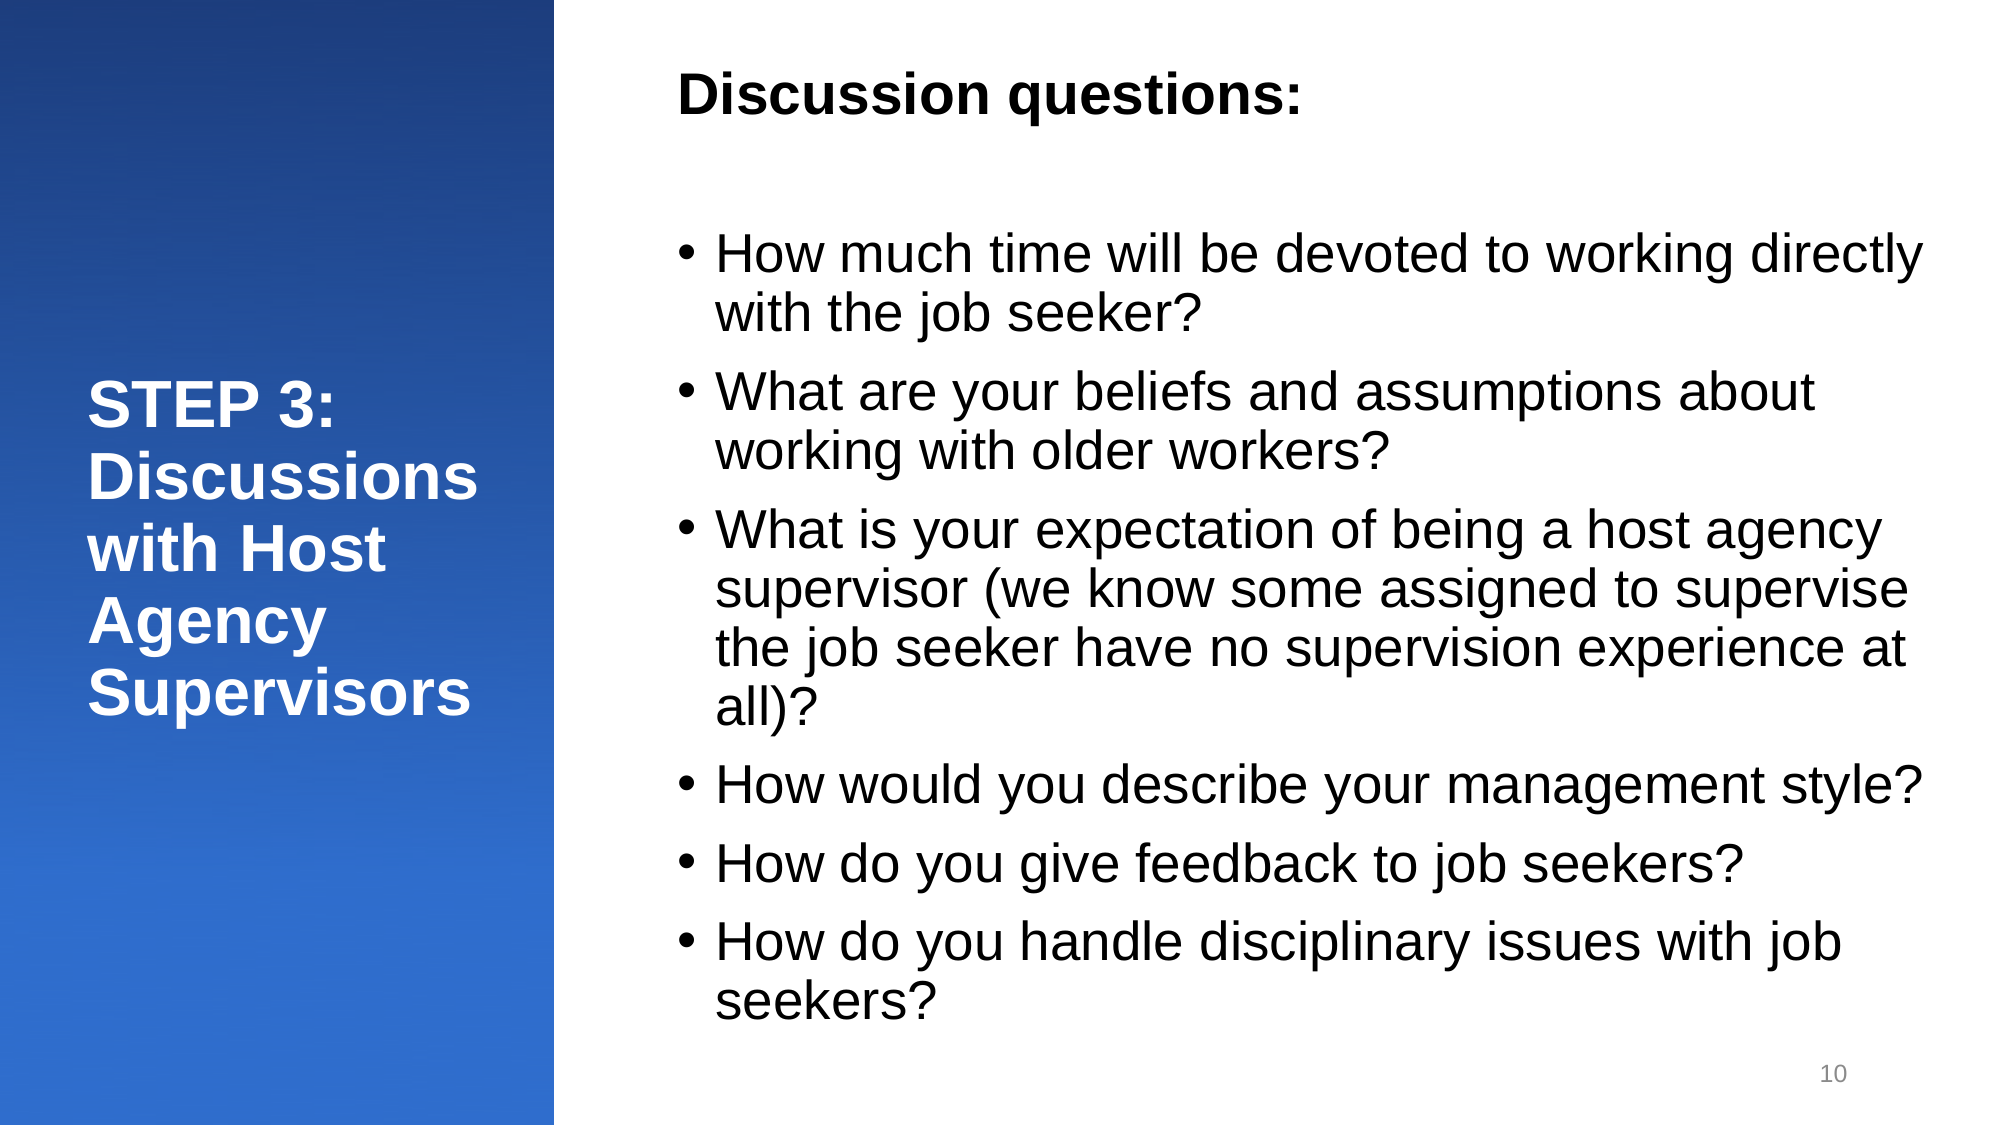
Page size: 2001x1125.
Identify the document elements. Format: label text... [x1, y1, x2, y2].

picture [0, 0, 554, 1125]
list Discussion questions: How much time will be devoted to working directly with the job seeker? What are your beliefs and assumptions about working with older workers? What is your expectation of being a host agency supervisor (we know some assigned to supervise the job seeker have no supervision experience at all)? How would you describe your management style? How do you give feedback to job seekers? How do you handle disciplinary issues with job seekers? [662, 56, 1955, 1043]
title STEP 3: Discussions with Host Agency Supervisors [72, 56, 510, 1043]
slide_number 10 [1412, 1043, 1863, 1103]
